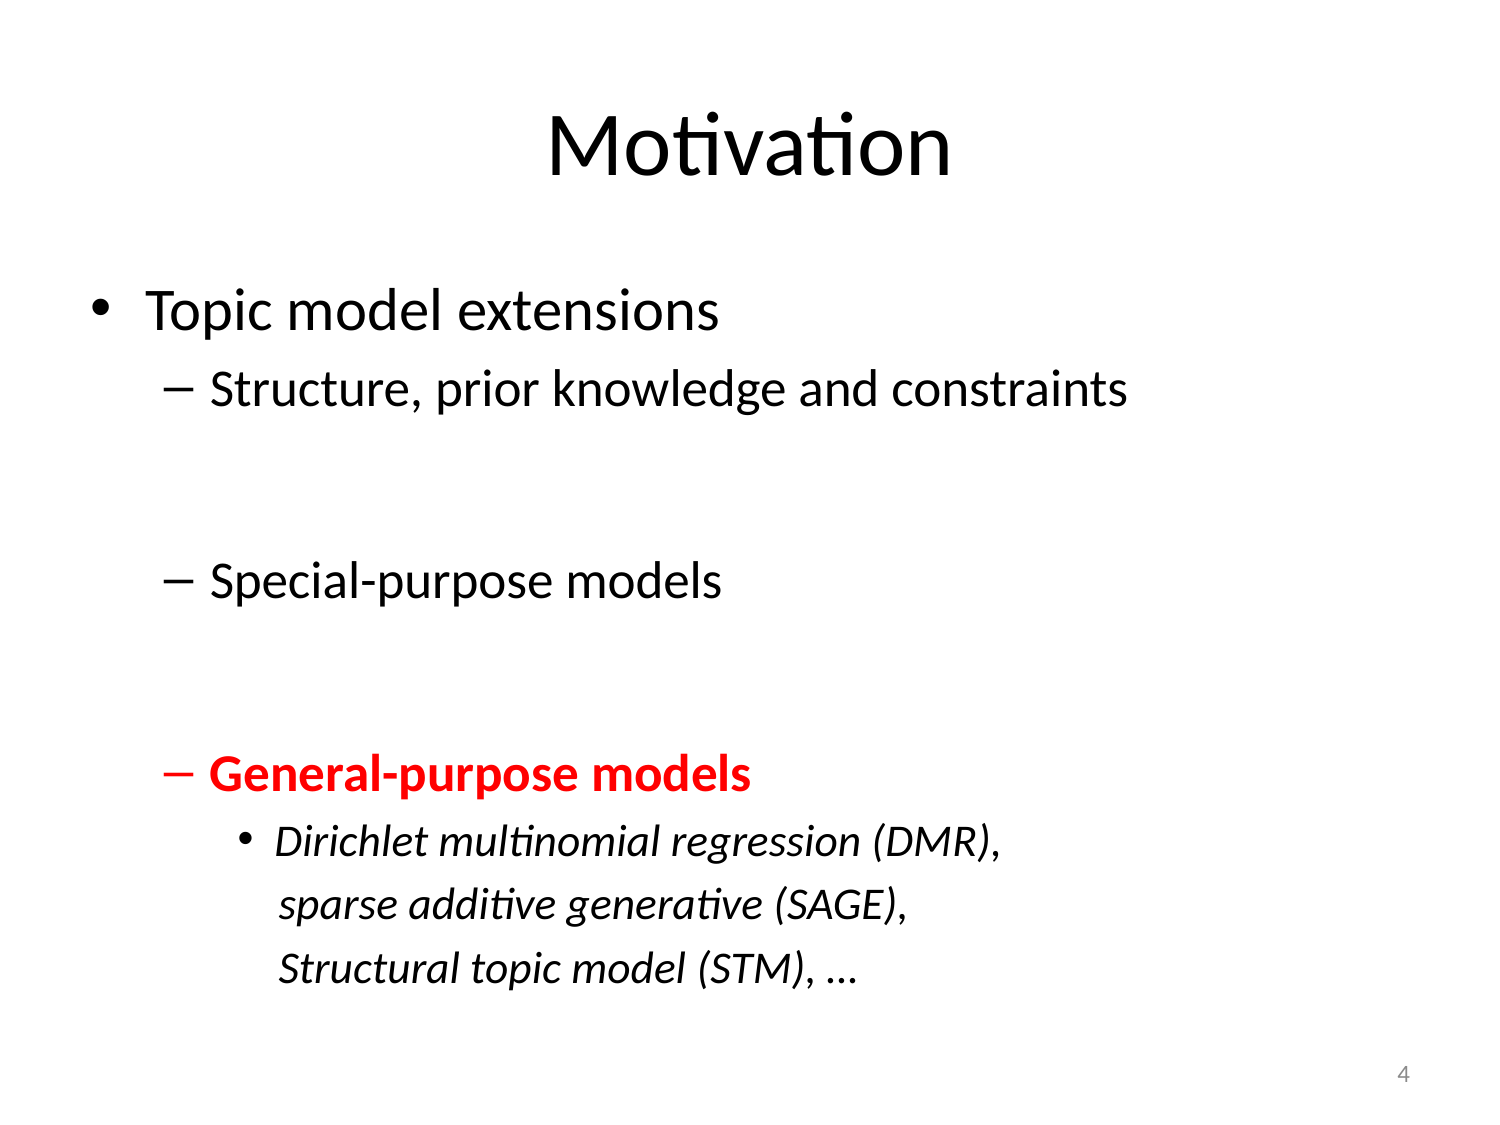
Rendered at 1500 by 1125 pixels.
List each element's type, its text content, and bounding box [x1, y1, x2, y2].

title Motivation [75, 45, 1425, 233]
list Topic model extensions Structure, prior knowledge and constraints Sparse, nonparametric, correlated, tree-structured, time series, supervised, focused, determinantal… Special-purpose models Authorship, scientific impact, political affiliation, conversational influence, networks, machine translation… General-purpose models Dirichlet multinomial regression (DMR), sparse additive generative (SAGE), Structural topic model (STM), … [75, 262, 1425, 1005]
slide_number 4 [1074, 1042, 1425, 1103]
